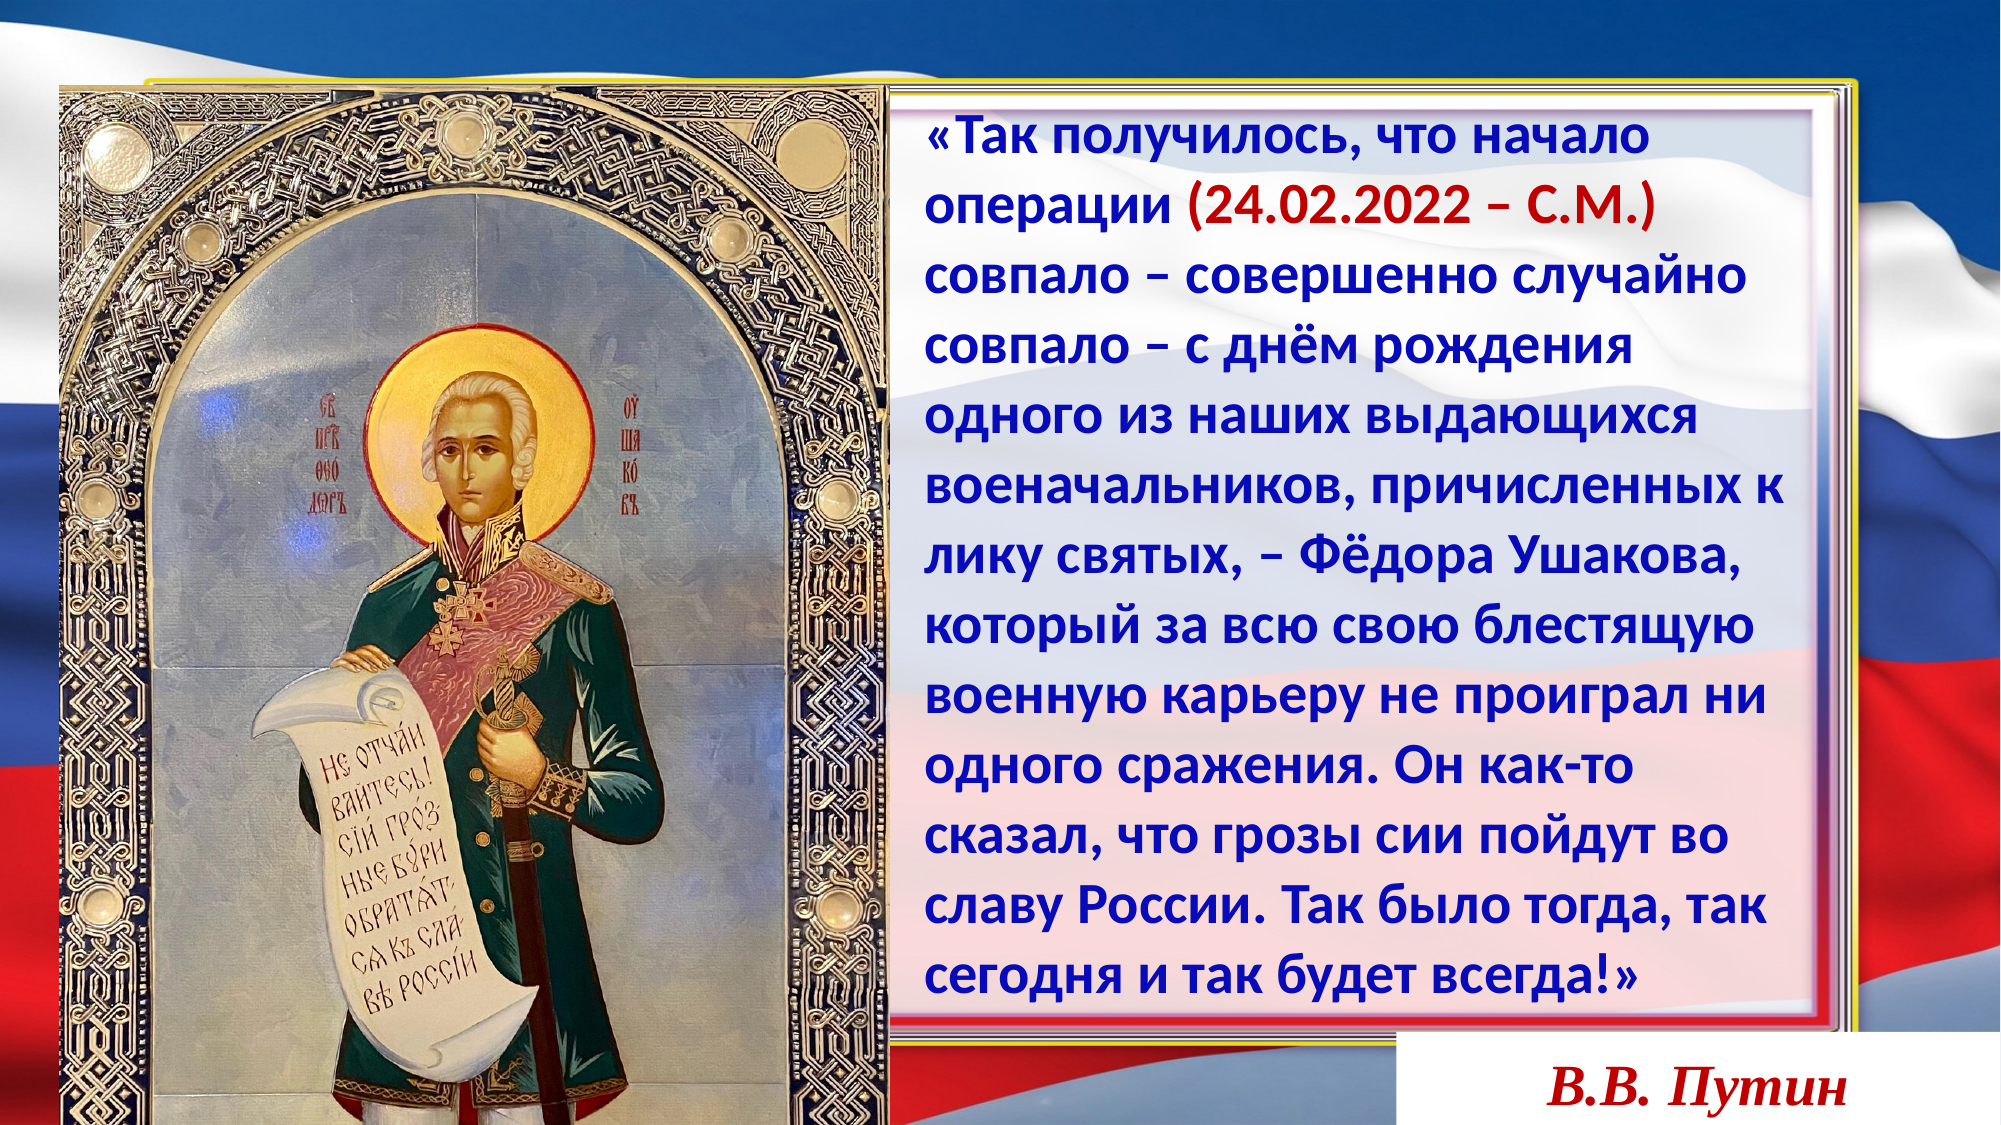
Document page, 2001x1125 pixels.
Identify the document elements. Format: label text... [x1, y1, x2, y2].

picture [0, 0, 2001, 1125]
text_box В.В. Путин [1396, 1031, 2000, 1125]
title «Так получилось, что начало операции (24.02.2022 – С.М.) совпало – совершенно случайно совпало – с днём рождения одного из наших выдающихся военачальников, причисленных к лику святых, – Фёдора Ушакова, который за всю свою блестящую военную карьеру не проиграл ни одного сражения. Он как-то сказал, что грозы сии пойдут во славу России. Так было тогда, так сегодня и так будет всегда!» [908, 85, 1803, 1013]
